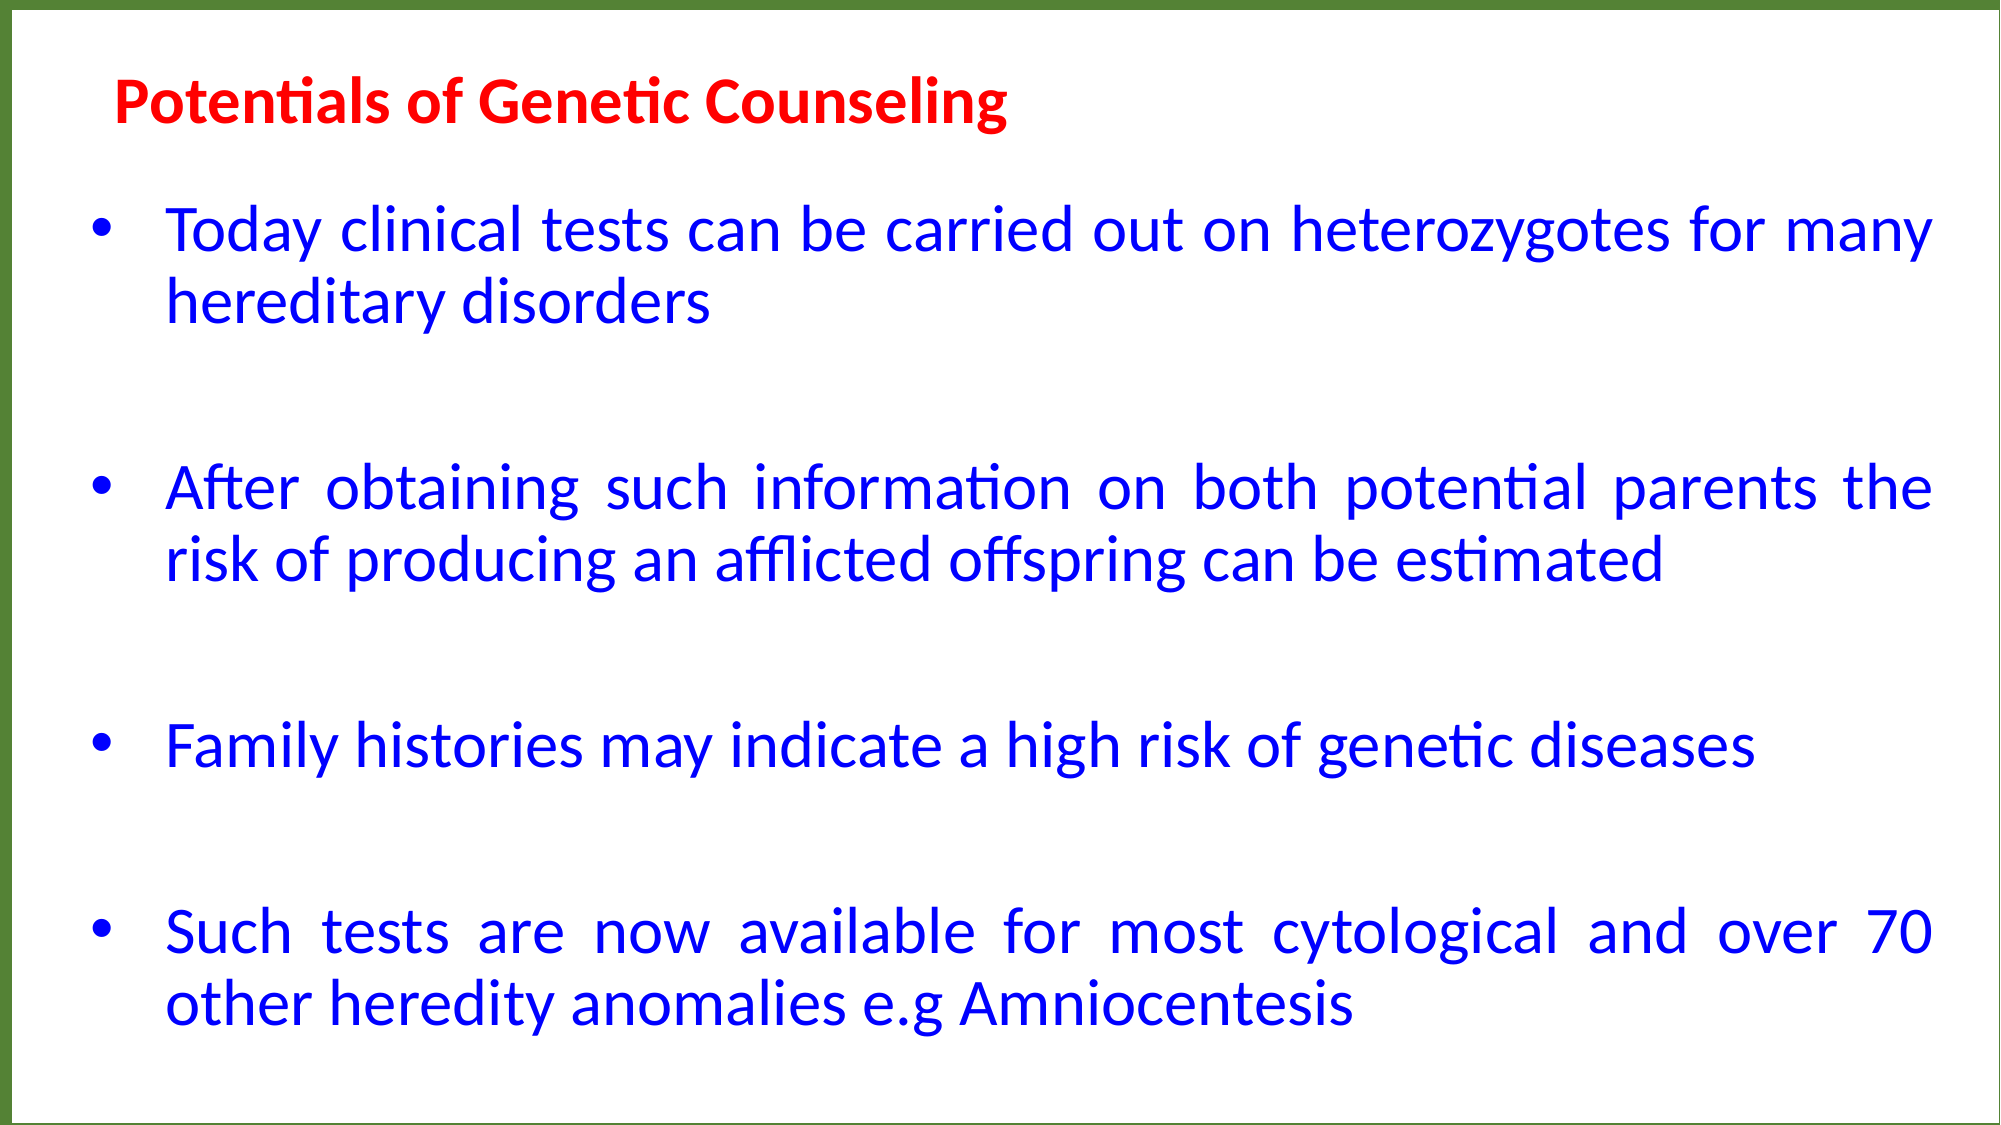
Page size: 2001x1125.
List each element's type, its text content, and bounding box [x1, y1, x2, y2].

text_box Today clinical tests can be carried out on heterozygotes for many hereditary disorders After obtaining such information on both potential parents the risk of producing an afflicted offspring can be estimated Family histories may indicate a high risk of genetic diseases Such tests are now available for most cytological and over 70 other heredity anomalies e.g Amniocentesis [74, 186, 1950, 1068]
text_box [74, 45, 1425, 150]
text_box Potentials of Genetic Counseling [99, 49, 1413, 145]
text_box [5, 3, 2000, 1125]
